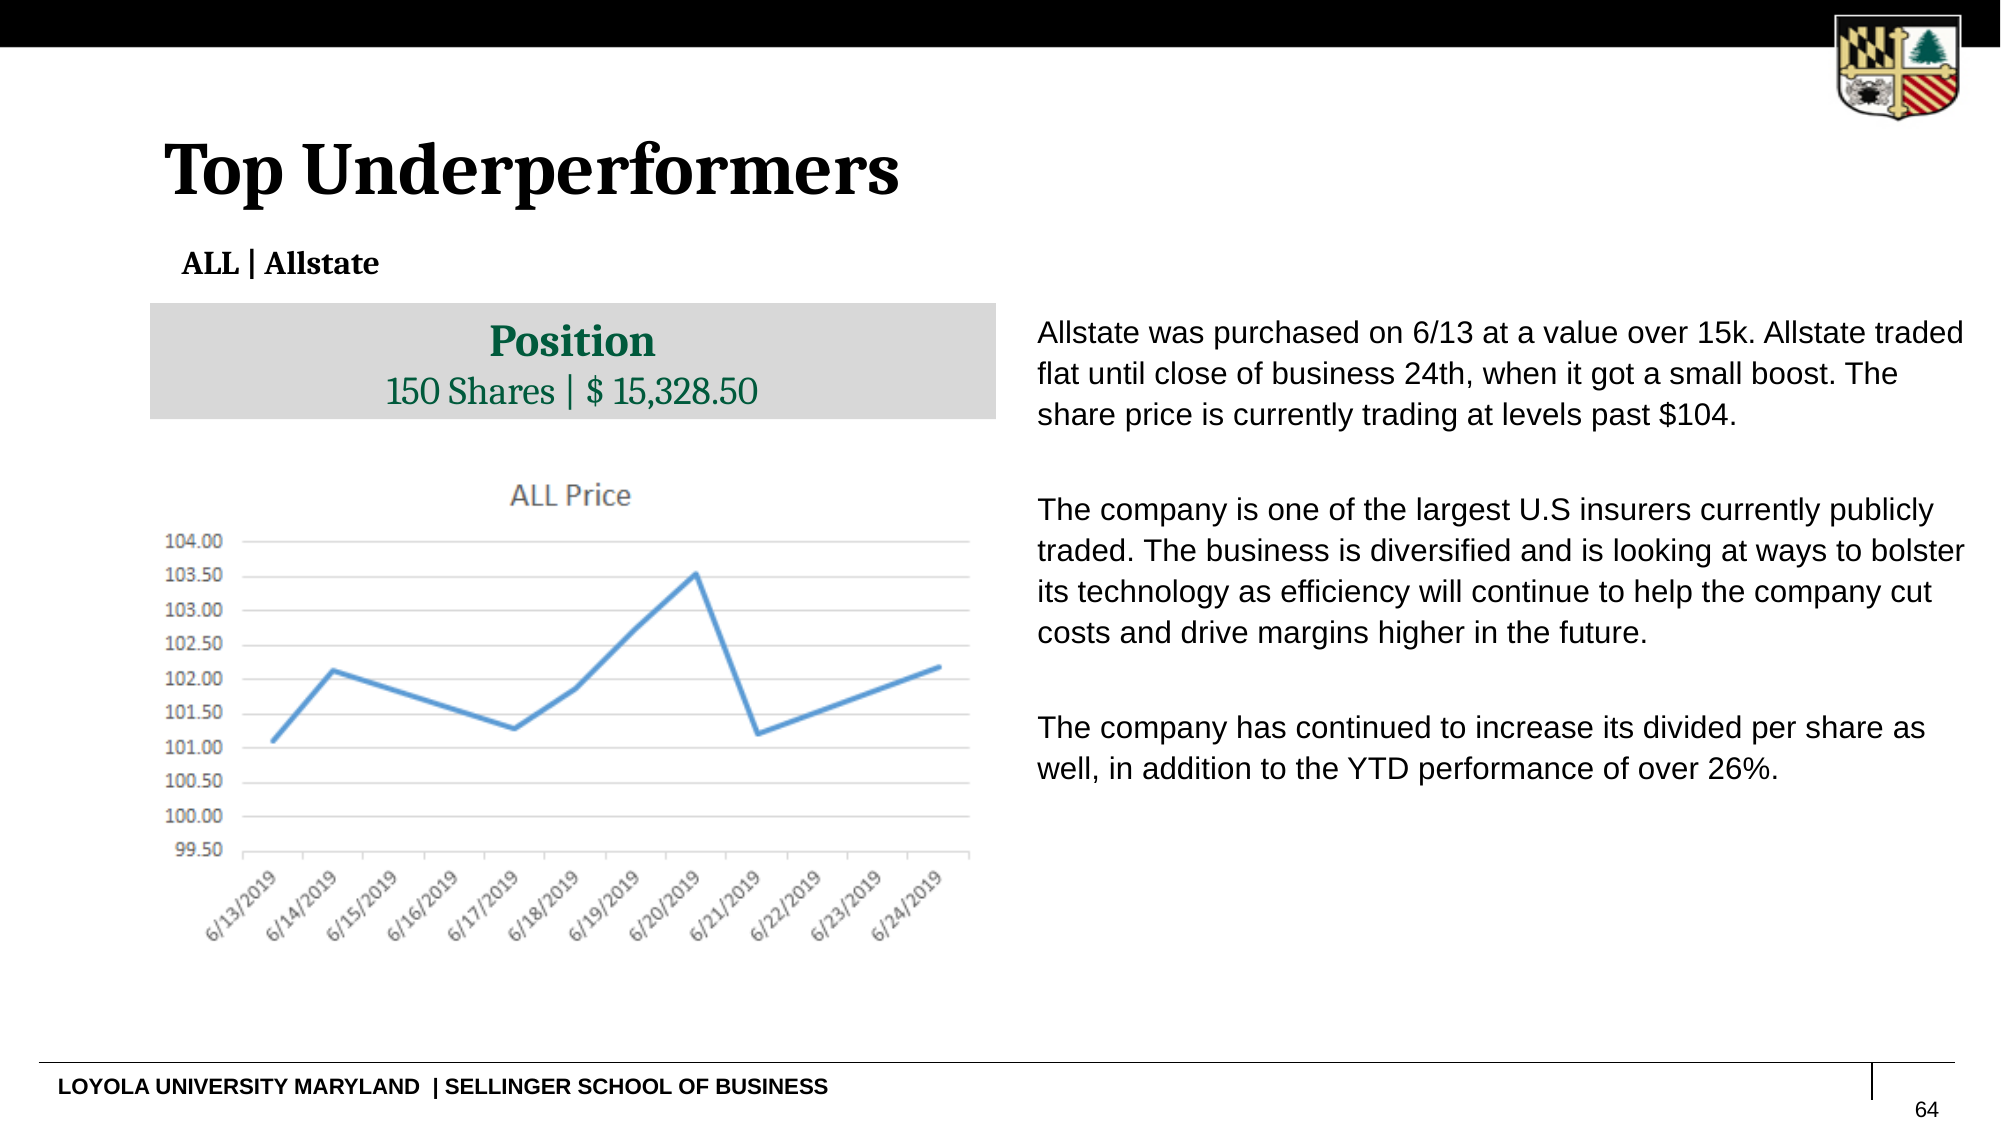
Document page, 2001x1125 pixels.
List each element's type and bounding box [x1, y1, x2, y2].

list [148, 455, 995, 964]
slide_number [1899, 1087, 1984, 1125]
text_box [150, 303, 996, 420]
picture [0, 0, 2001, 1125]
title [150, 112, 1784, 234]
text_box [166, 233, 1989, 1059]
